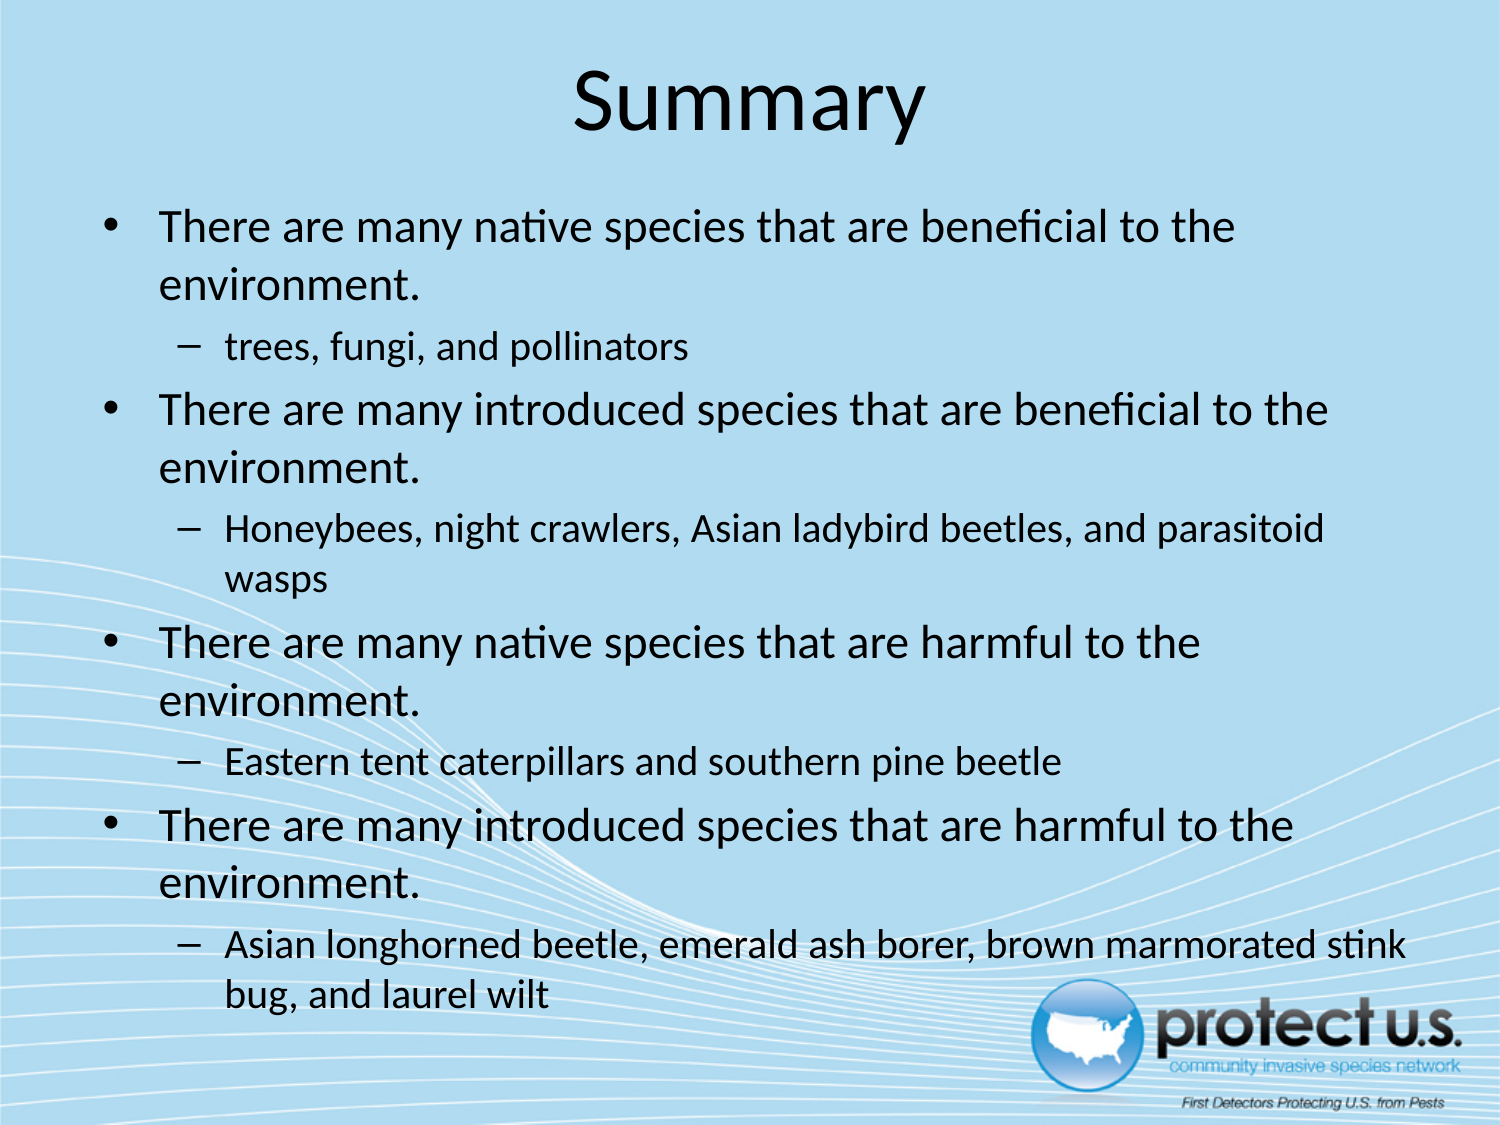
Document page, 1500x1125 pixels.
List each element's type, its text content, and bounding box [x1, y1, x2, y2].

picture [0, 0, 1500, 1125]
title Summary [74, 0, 1426, 188]
list There are many native species that are beneficial to the environment. trees, fungi, and pollinators There are many introduced species that are beneficial to the environment. Honeybees, night crawlers, Asian ladybird beetles, and parasitoid wasps There are many native species that are harmful to the environment. Eastern tent caterpillars and southern pine beetle There are many introduced species that are harmful to the environment. Asian longhorned beetle, emerald ash borer, brown marmorated stink bug, and laurel wilt [87, 187, 1438, 1056]
